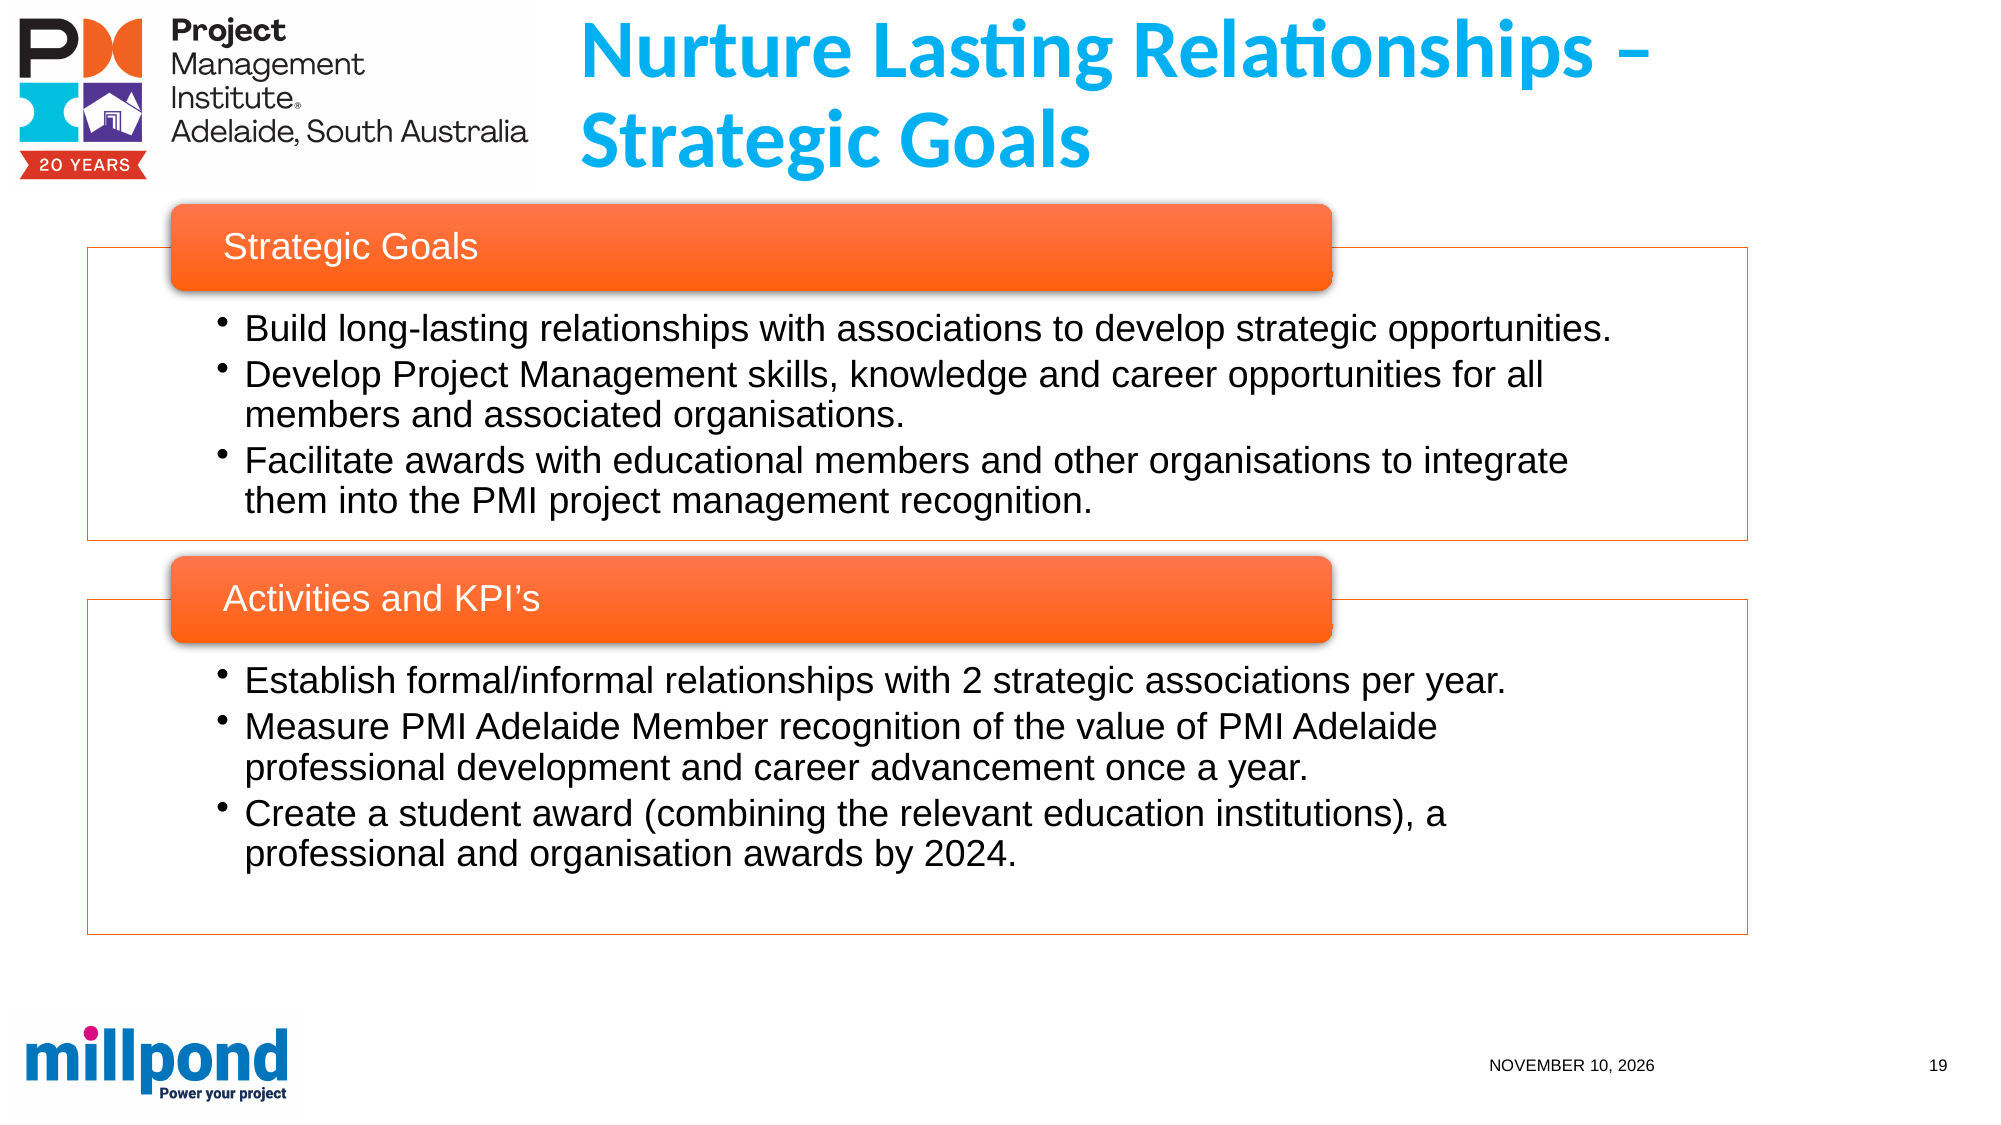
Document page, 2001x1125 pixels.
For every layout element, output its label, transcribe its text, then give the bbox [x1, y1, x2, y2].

slide_number 19 [1880, 1042, 1948, 1076]
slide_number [1489, 1042, 1788, 1076]
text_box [87, 172, 1748, 966]
picture [6, 1012, 305, 1114]
title Nurture Lasting Relationships – Strategic Goals [580, 64, 1948, 127]
picture [6, 1, 542, 194]
